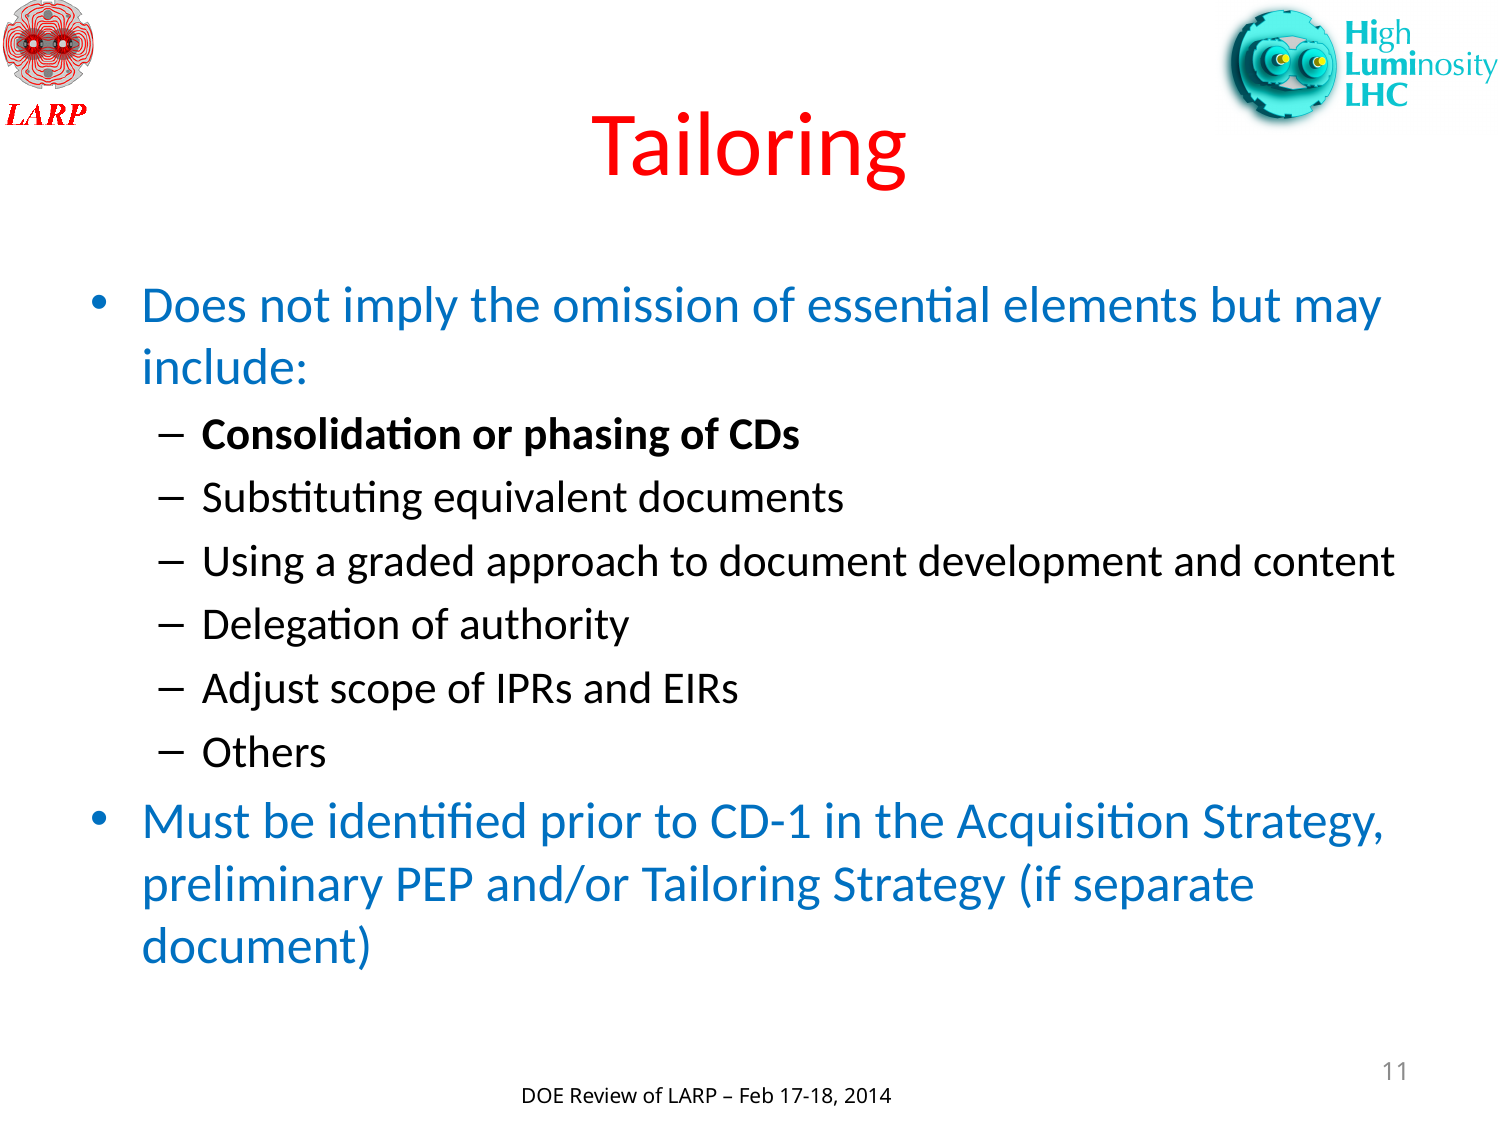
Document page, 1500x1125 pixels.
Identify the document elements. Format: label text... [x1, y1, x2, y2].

list Does not imply the omission of essential elements but may include: Consolidation or phasing of CDs Substituting equivalent documents Using a graded approach to document development and content Delegation of authority Adjust scope of IPRs and EIRs Others Must be identified prior to CD-1 in the Acquisition Strategy, preliminary PEP and/or Tailoring Strategy (if separate document) [75, 262, 1425, 1005]
slide_number 11 [1074, 1042, 1425, 1103]
picture [0, 0, 94, 125]
title Tailoring [75, 45, 1425, 233]
picture [1215, 0, 1498, 135]
